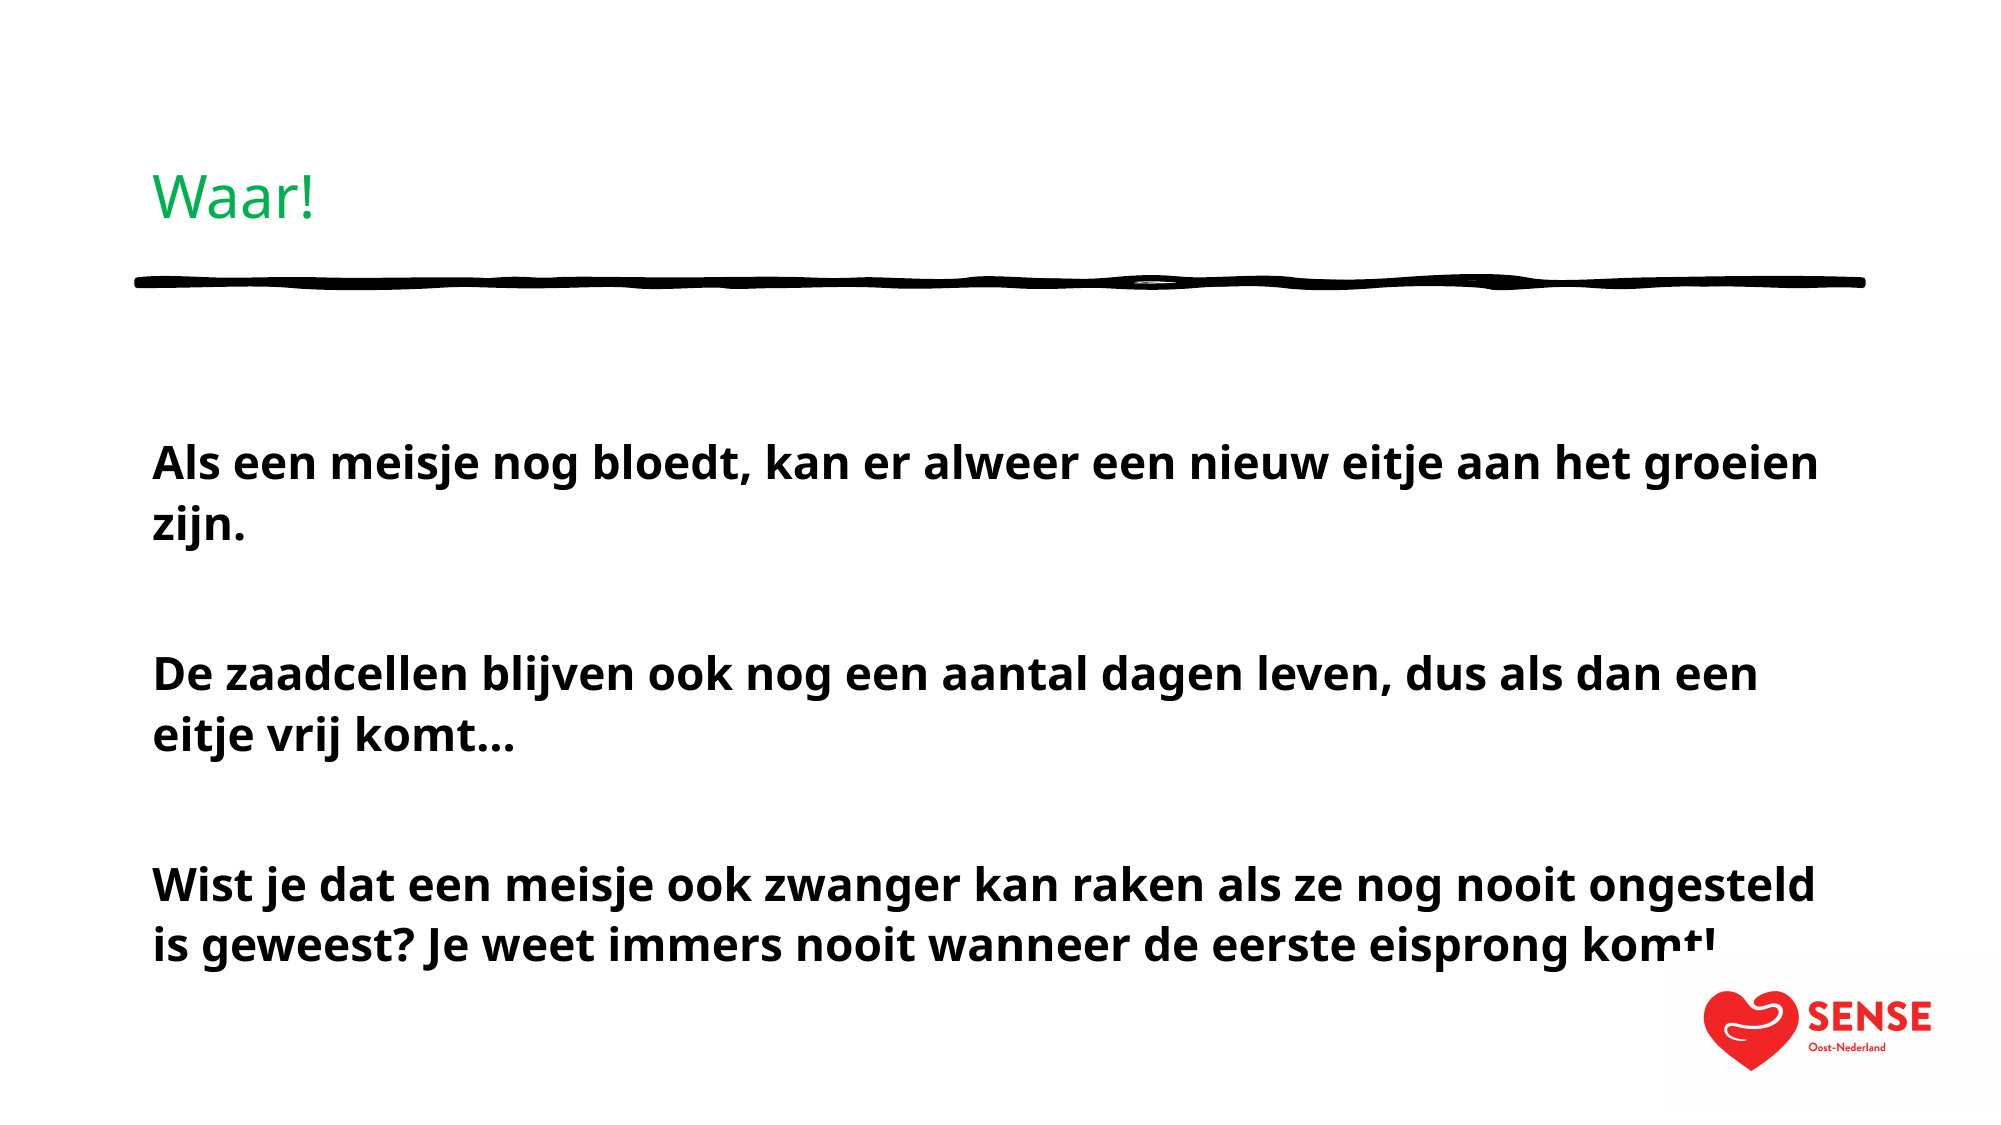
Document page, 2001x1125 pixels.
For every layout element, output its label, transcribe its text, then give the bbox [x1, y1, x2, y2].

picture [1664, 951, 2000, 1111]
title Waar! [137, 150, 1891, 454]
list Als een meisje nog bloedt, kan er alweer een nieuw eitje aan het groeien zijn. De zaadcellen blijven ook nog een aantal dagen leven, dus als dan een eitje vrij komt… Wist je dat een meisje ook zwanger kan raken als ze nog nooit ongesteld is geweest? Je weet immers nooit wanneer de eerste eisprong komt! [137, 420, 1863, 982]
